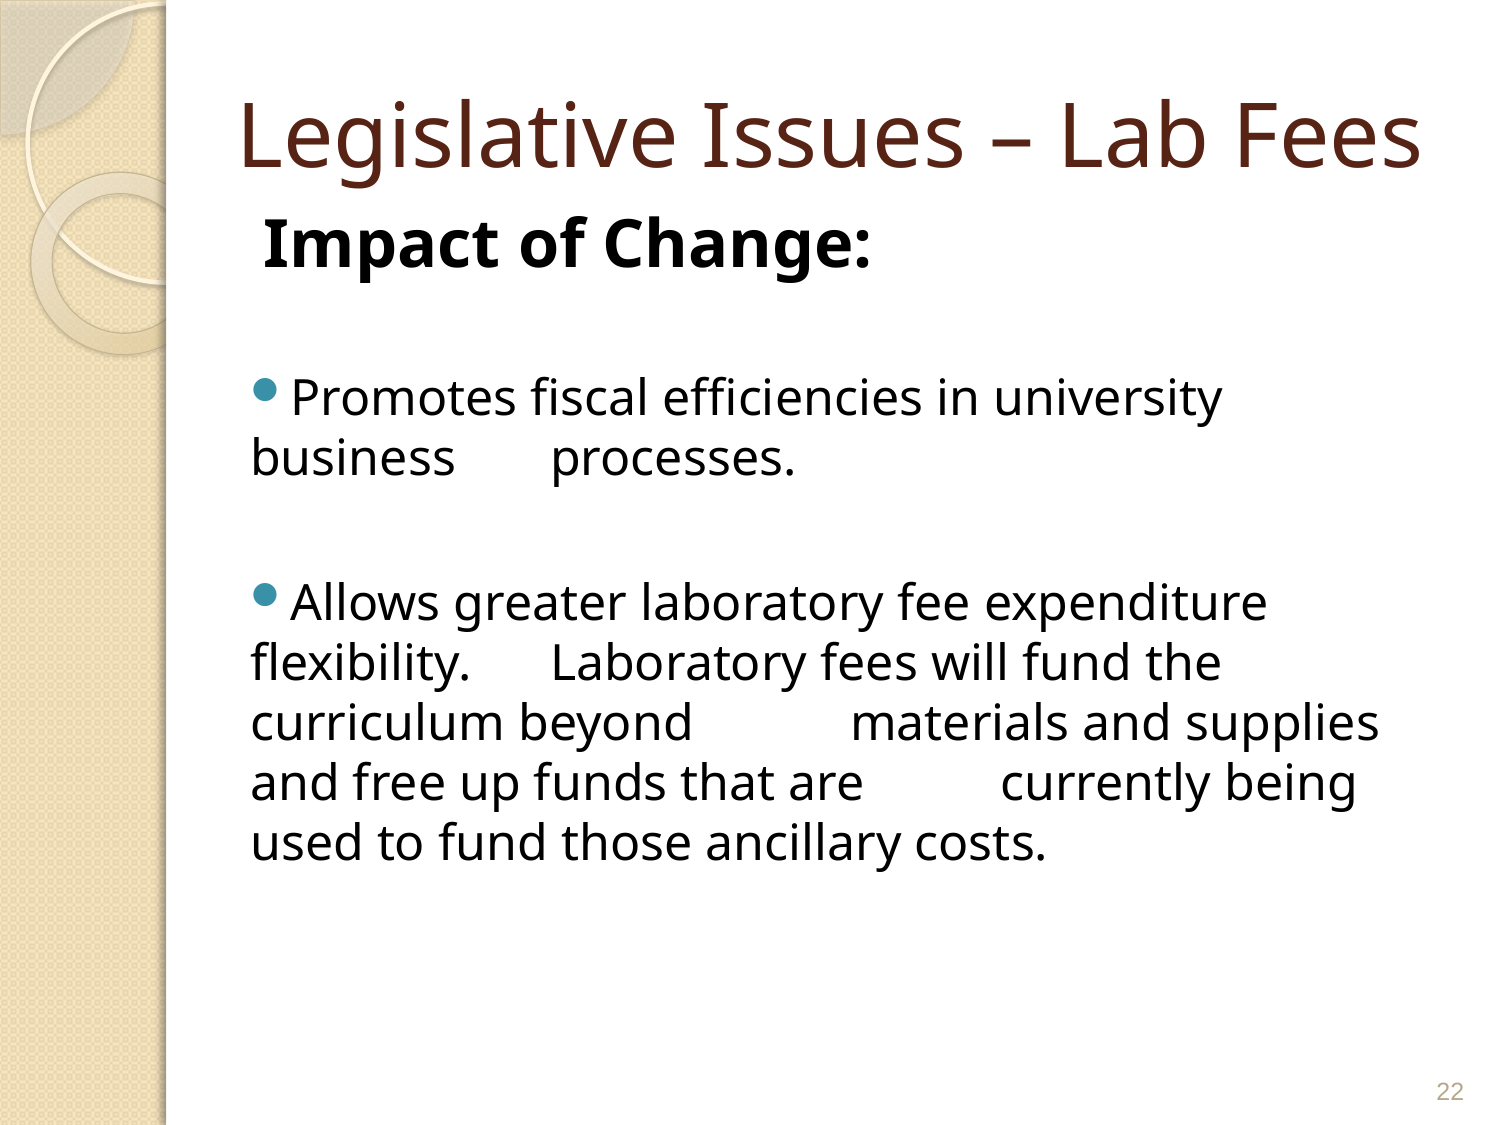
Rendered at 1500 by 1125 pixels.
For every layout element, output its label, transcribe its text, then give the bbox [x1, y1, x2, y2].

title Legislative Issues – Lab Fees [221, 37, 1452, 226]
list Impact of Change: Promotes fiscal efficiencies in university business processes. Allows greater laboratory fee expenditure flexibility. Laboratory fees will fund the curriculum beyond materials and supplies and free up funds that are currently being used to fund those ancillary costs. [235, 192, 1466, 1077]
slide_number 22 [1413, 1034, 1488, 1113]
